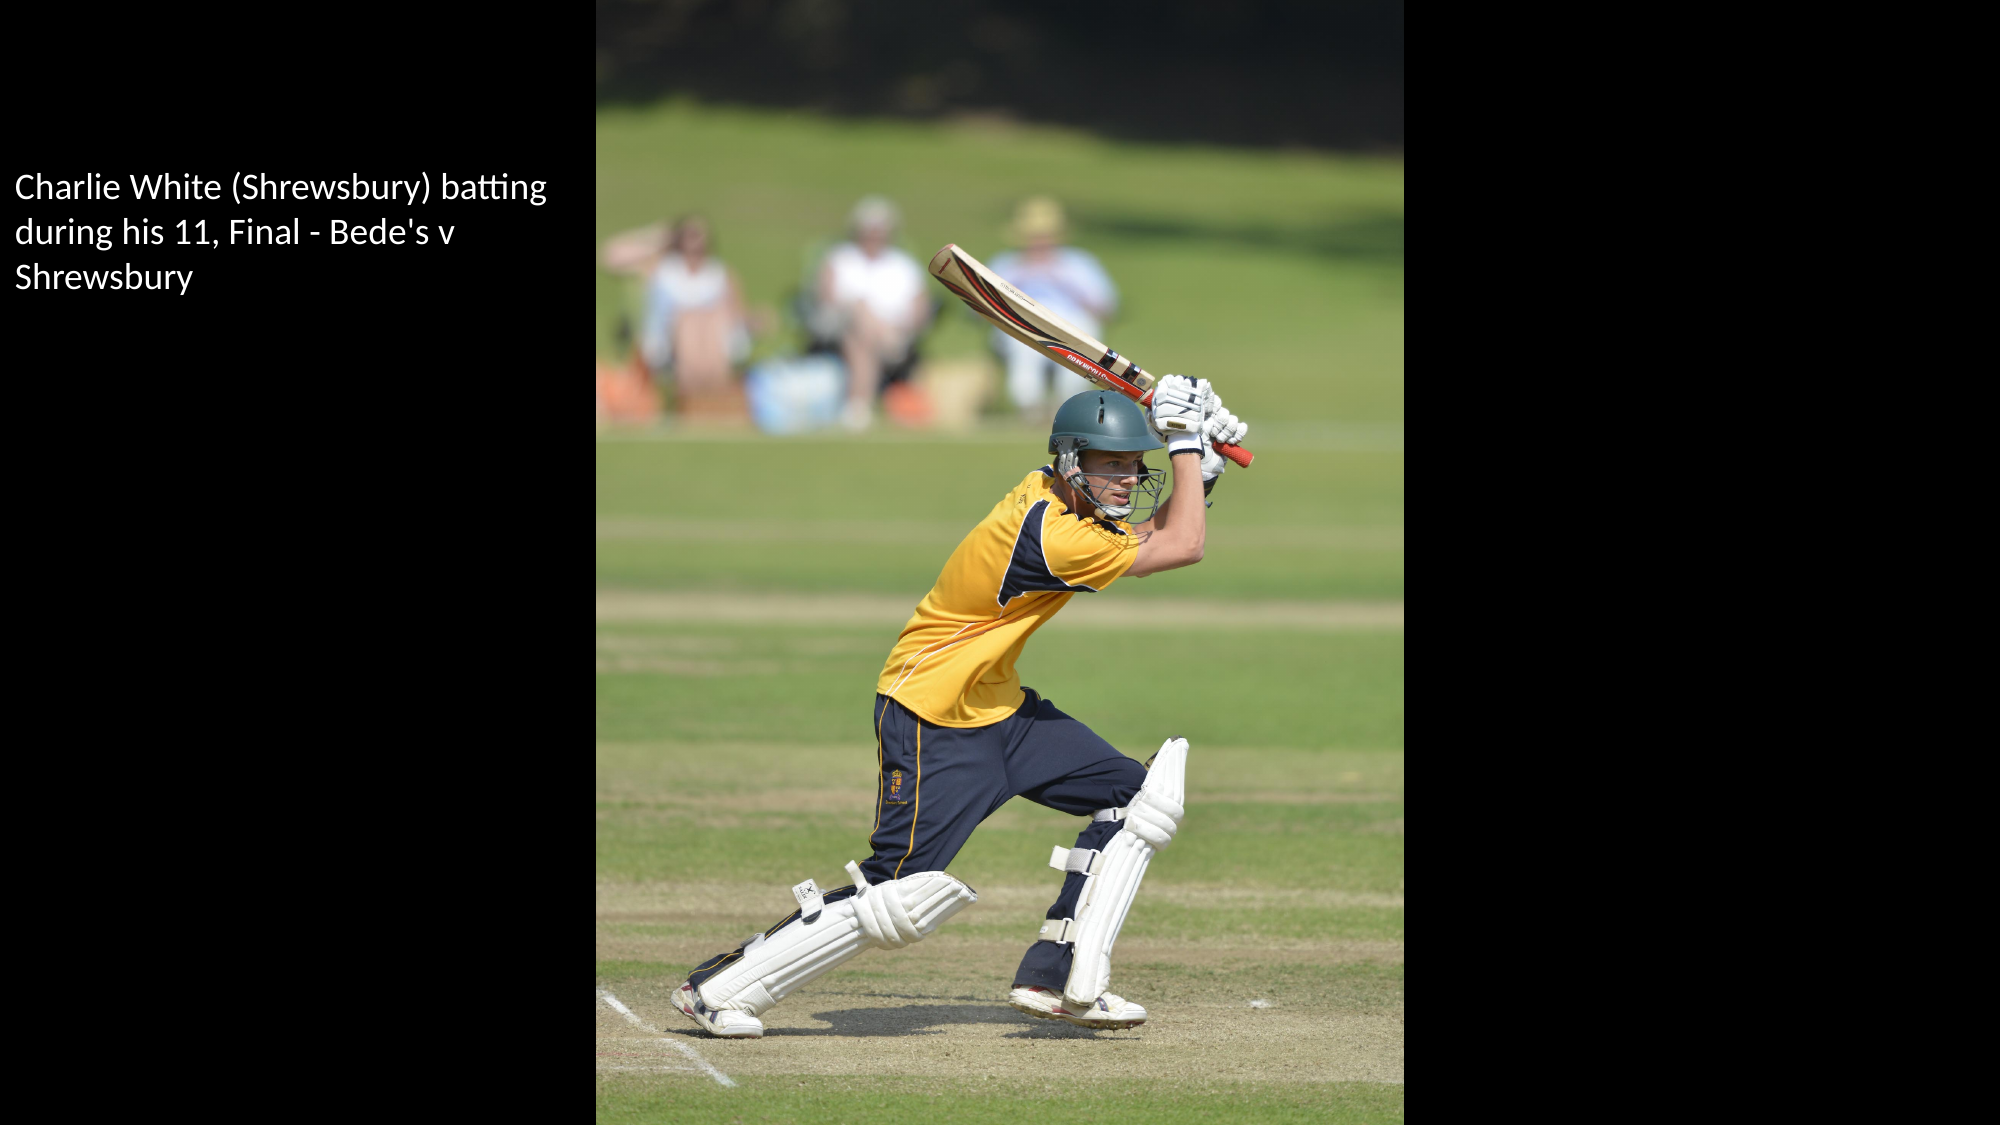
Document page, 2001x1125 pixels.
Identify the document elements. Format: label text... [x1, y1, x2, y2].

picture [596, 0, 1404, 1125]
text_box Charlie White (Shrewsbury) batting during his 11, Final - Bede's v Shrewsbury [0, 154, 596, 305]
